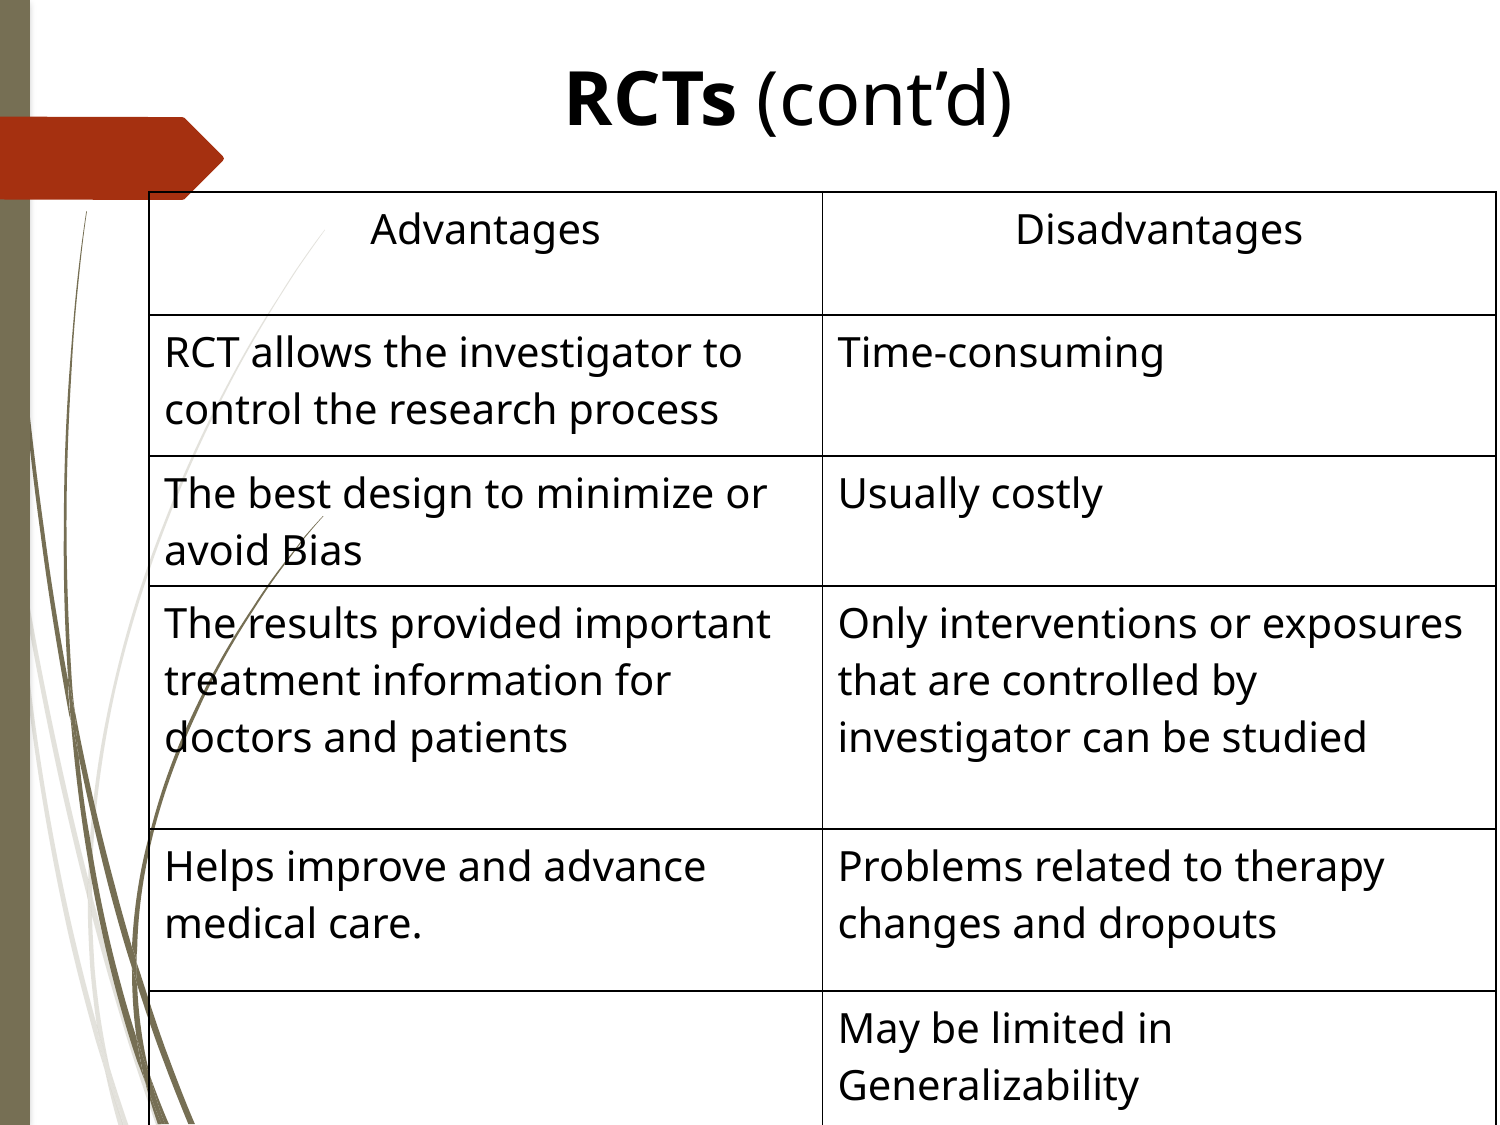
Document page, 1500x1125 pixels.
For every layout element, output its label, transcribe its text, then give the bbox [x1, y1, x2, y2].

table_header Disadvantages [823, 193, 1495, 314]
table_cell Usually costly [823, 457, 1495, 585]
table_cell [150, 992, 822, 1125]
table_cell The best design to minimize or avoid Bias [150, 457, 822, 585]
table_cell Problems related to therapy changes and dropouts [823, 830, 1495, 990]
table_cell Time-consuming [823, 316, 1495, 455]
table_header Advantages [150, 193, 822, 314]
table_cell The results provided important treatment information for doctors and patients [150, 587, 822, 828]
text_box RCTs (cont’d) [549, 42, 1128, 148]
table_cell Helps improve and advance medical care. [150, 830, 822, 990]
table_cell RCT allows the investigator to control the research process [150, 316, 822, 455]
table_cell May be limited in Generalizability [823, 992, 1495, 1125]
table_cell Only interventions or exposures that are controlled by investigator can be studied [823, 587, 1495, 828]
